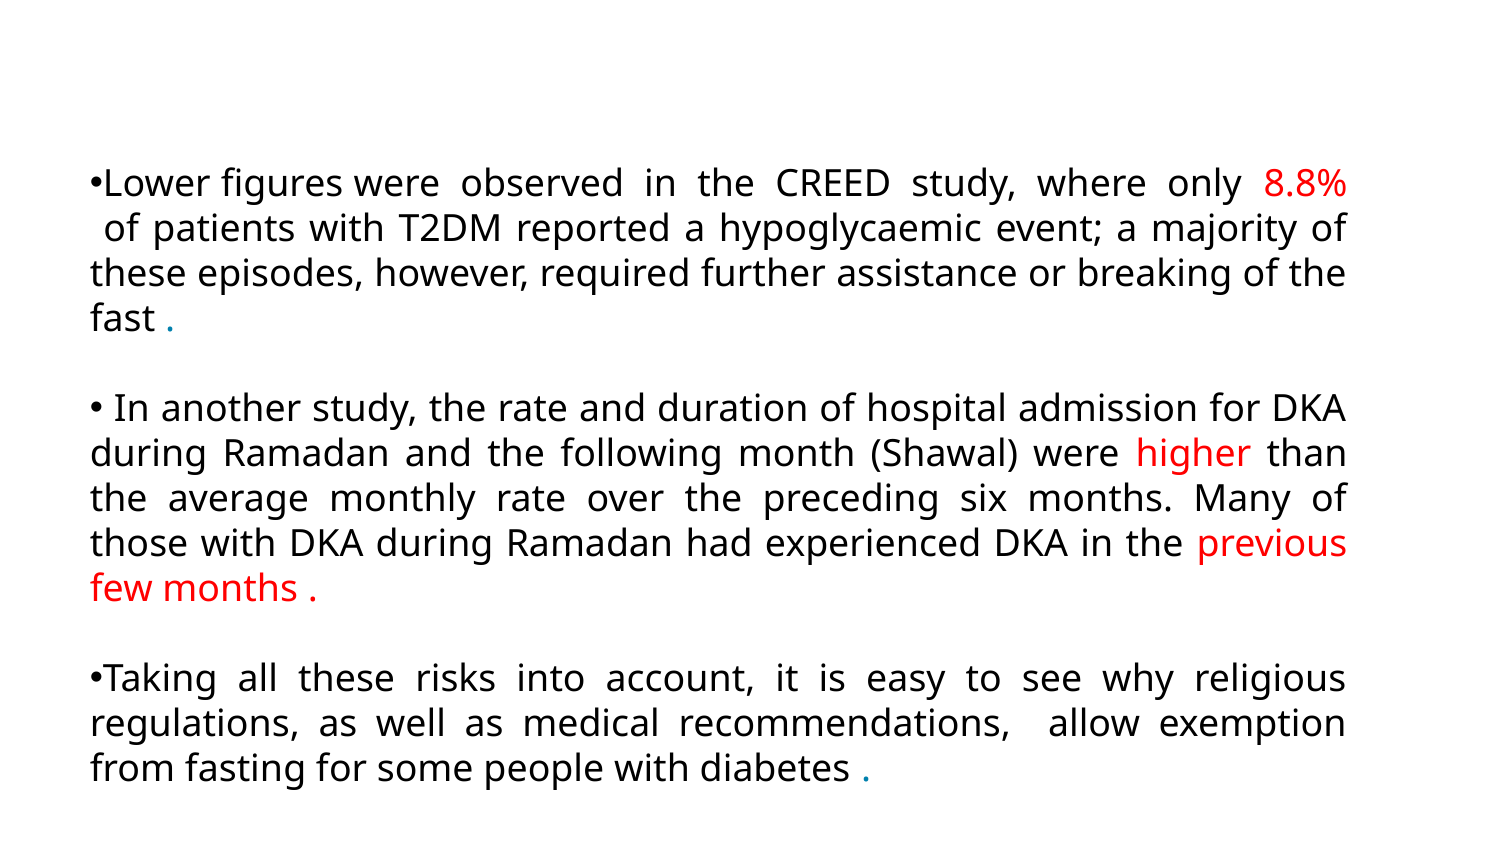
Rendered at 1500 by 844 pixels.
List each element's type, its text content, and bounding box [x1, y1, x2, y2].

text_box Lower ﬁgures were observed in the CREED study, where only 8.8% of patients with T2DM reported a hypoglycaemic event; a majority of these episodes, however, required further assistance or breaking of the fast . In another study, the rate and duration of hospital admission for DKA during Ramadan and the following month (Shawal) were higher than the average monthly rate over the preceding six months. Many of those with DKA during Ramadan had experienced DKA in the previous few months . Taking all these risks into account, it is easy to see why religious regulations, as well as medical recommendations, allow exemption from fasting for some people with diabetes . [74, 151, 1363, 842]
